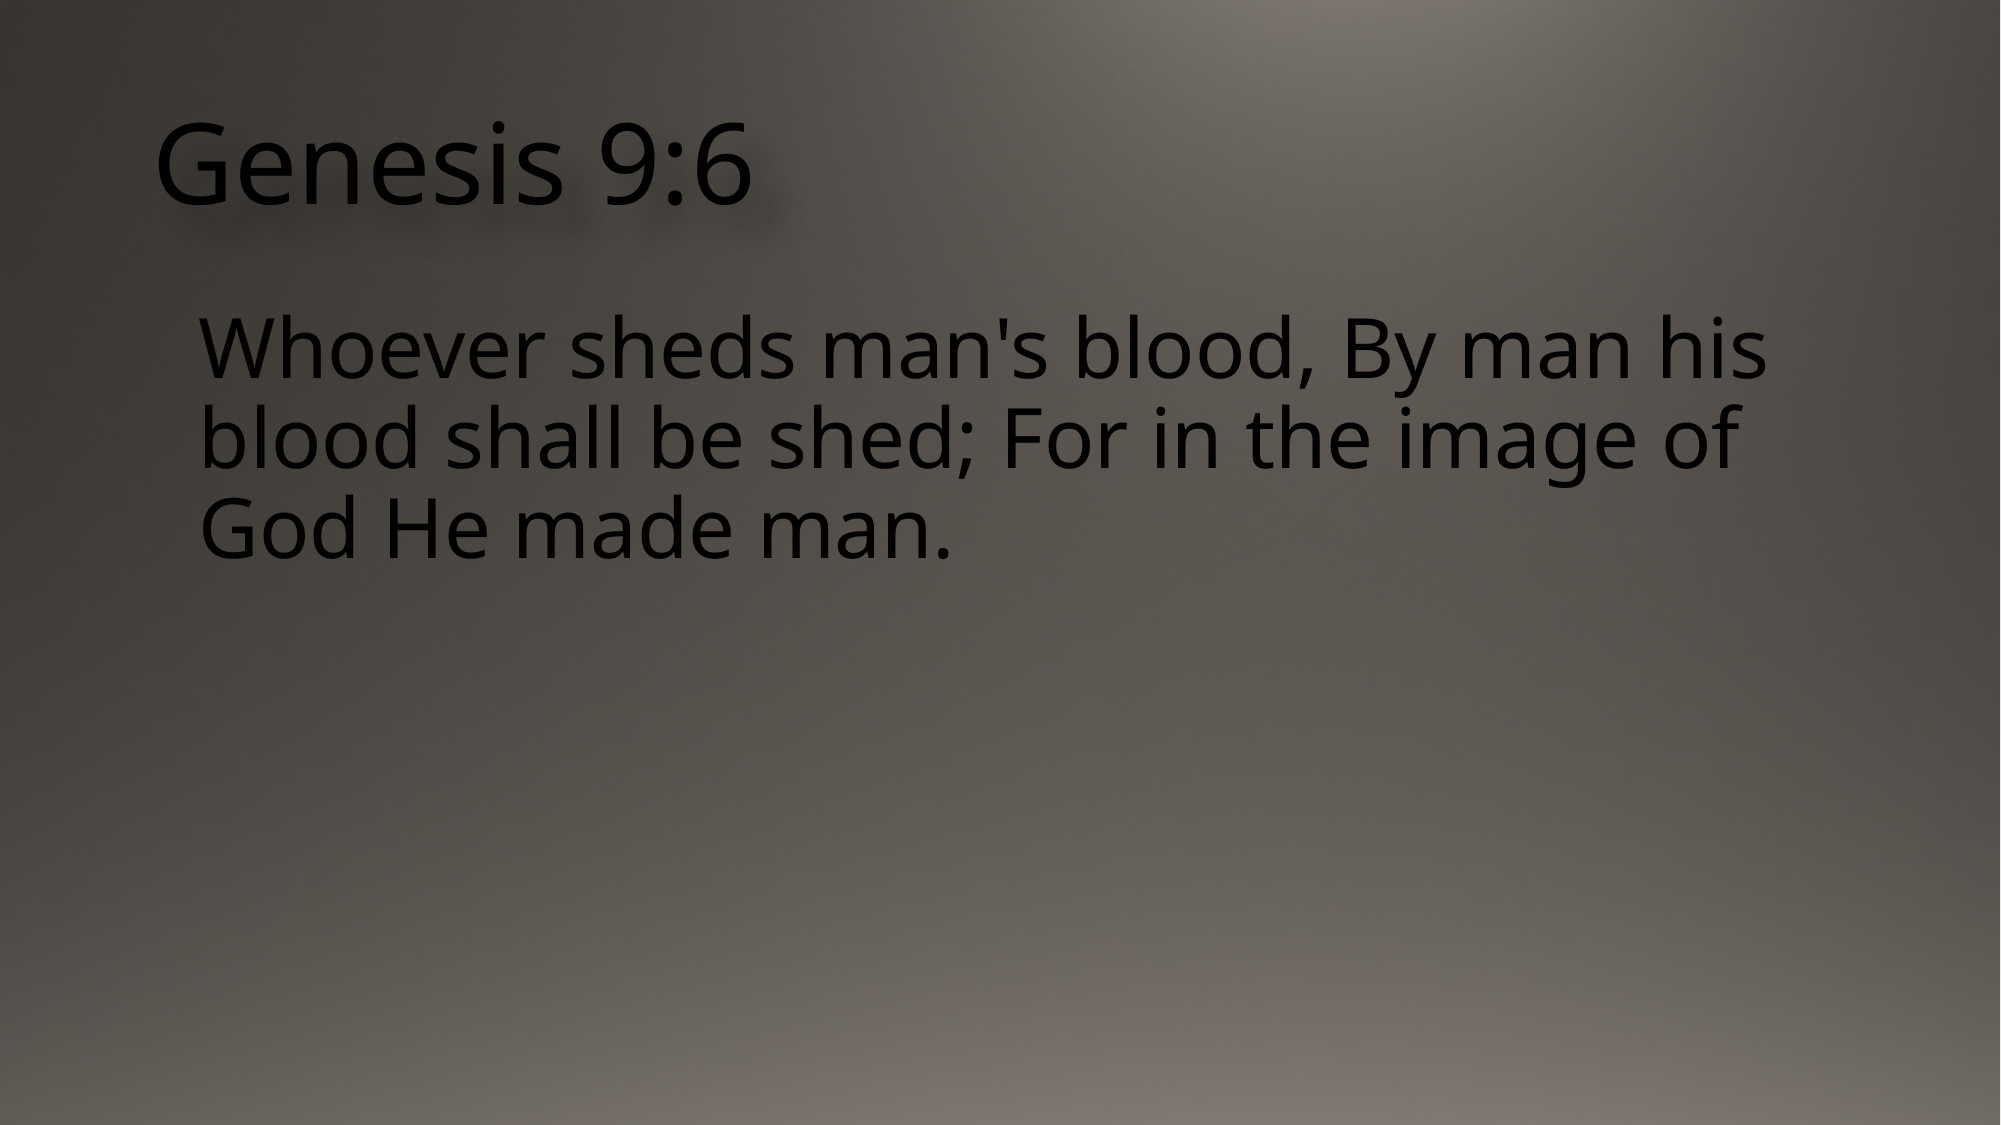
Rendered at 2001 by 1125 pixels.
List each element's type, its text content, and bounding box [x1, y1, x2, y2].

picture [0, 0, 2001, 1125]
title Genesis 9:6 [137, 59, 1863, 278]
list Whoever sheds man's blood, By man his blood shall be shed; For in the image of God He made man. [183, 299, 1863, 1014]
